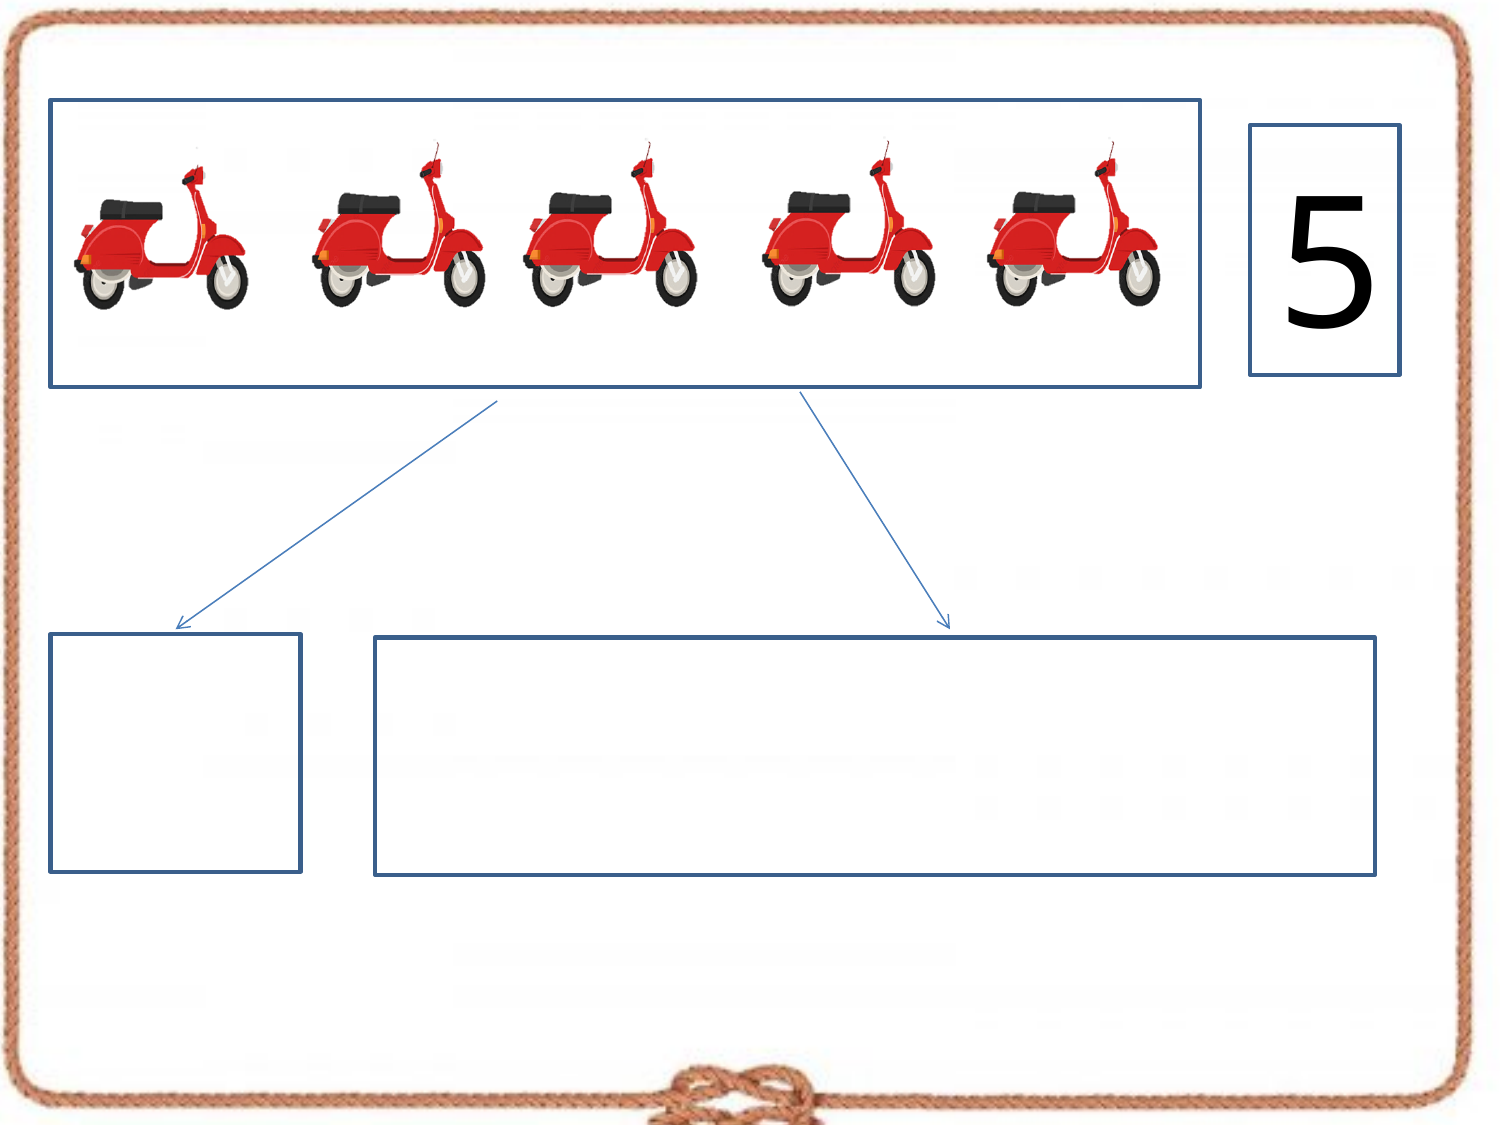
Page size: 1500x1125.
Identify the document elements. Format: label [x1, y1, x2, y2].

list [0, 0, 1500, 1125]
text_box [175, 400, 498, 630]
picture [37, 49, 1201, 388]
text_box [799, 391, 951, 630]
